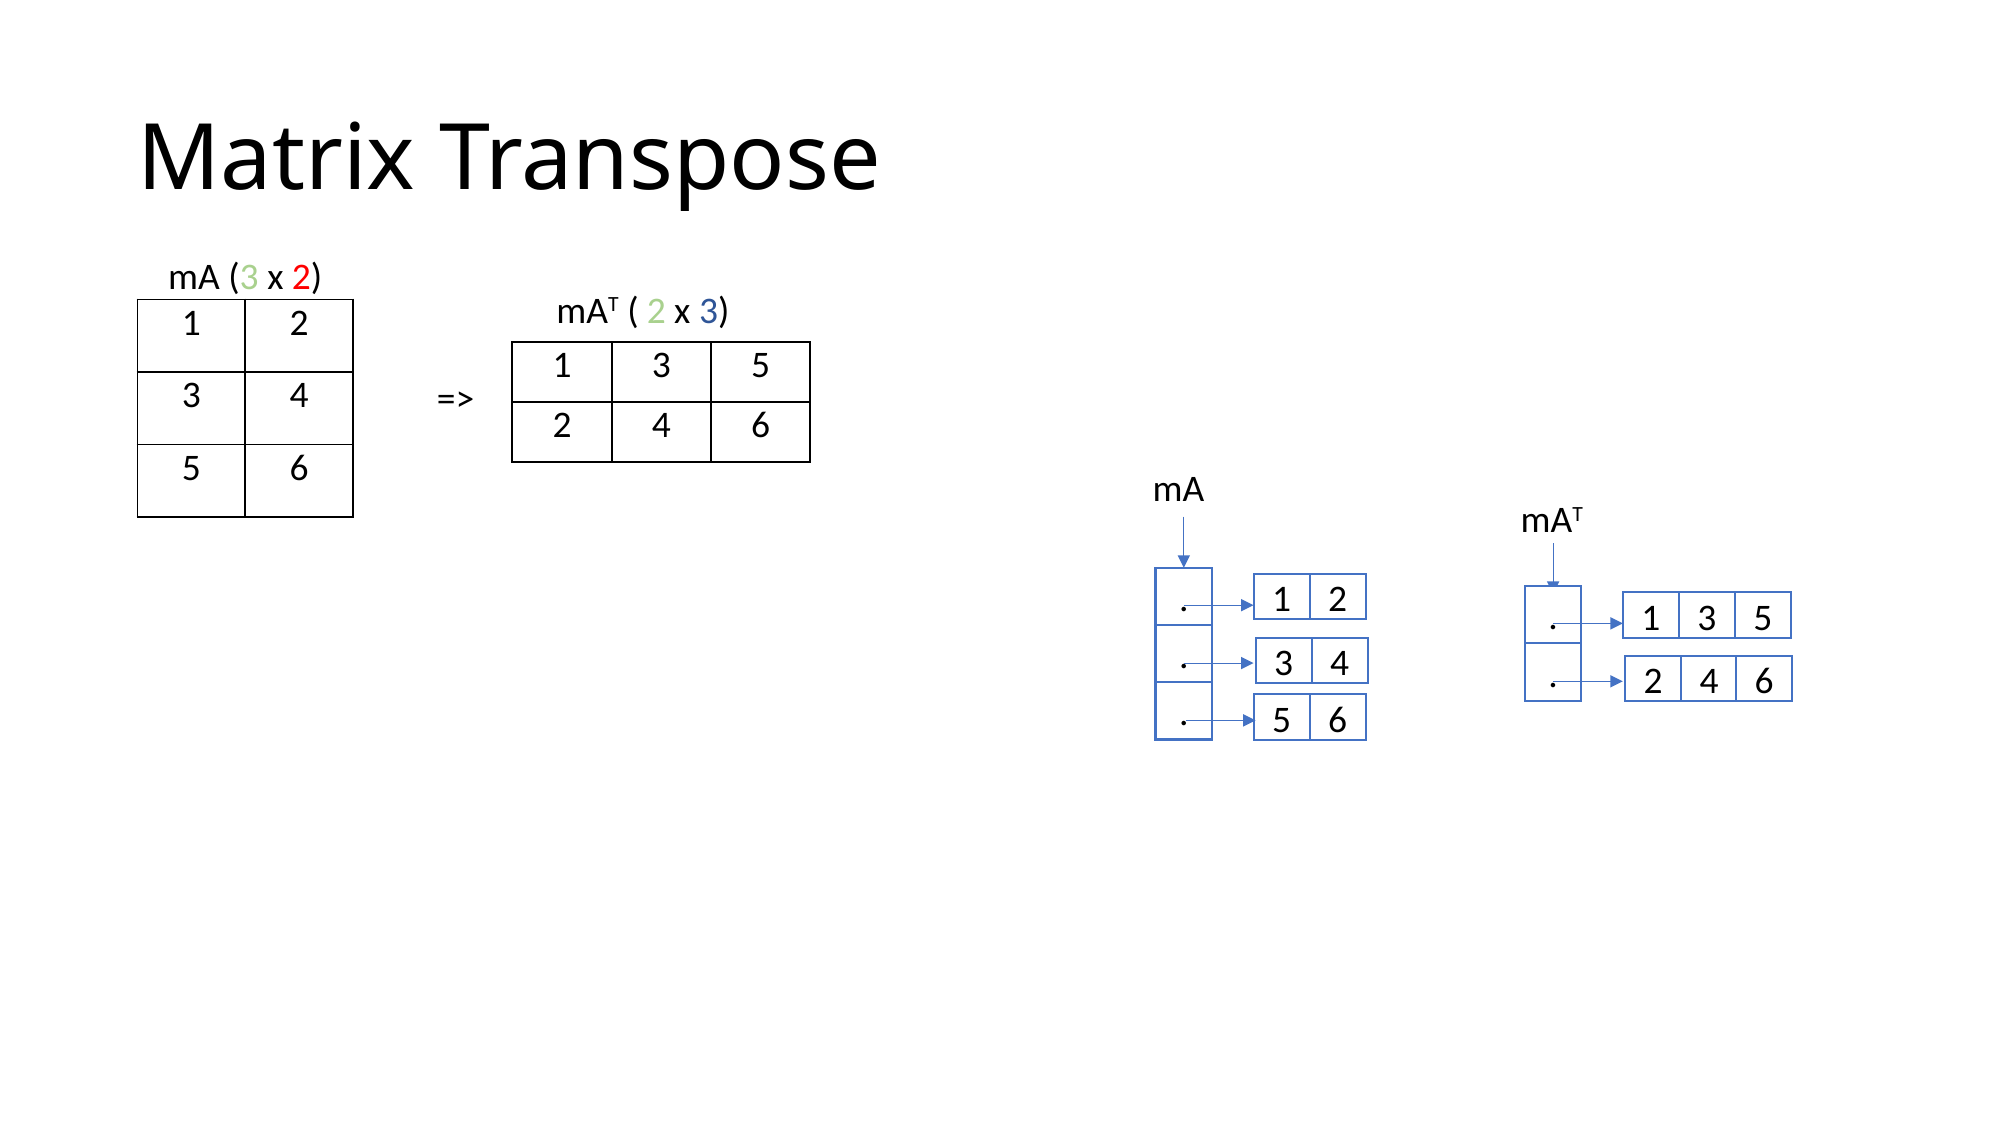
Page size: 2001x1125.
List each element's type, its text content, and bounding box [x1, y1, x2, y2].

text_box mA [1137, 456, 1230, 517]
table_cell 6 [246, 445, 352, 516]
table_cell 4 [613, 403, 710, 461]
table_cell 4 [246, 373, 352, 444]
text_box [1255, 637, 1368, 683]
title Matrix Transpose [122, 51, 1848, 270]
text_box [1253, 694, 1366, 740]
table_header 2 [246, 300, 352, 371]
table_header 1 [513, 343, 611, 401]
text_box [1253, 573, 1366, 620]
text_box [1622, 592, 1791, 638]
table_cell 2 [513, 403, 611, 461]
table_header 5 [712, 343, 809, 401]
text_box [1624, 655, 1793, 702]
text_box => [422, 366, 490, 427]
text_box mA (3 x 2) [153, 244, 338, 305]
text_box mAT [1505, 487, 1623, 548]
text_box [1524, 543, 1582, 702]
text_box mAT ( 2 x 3) [541, 278, 745, 338]
table_cell 5 [138, 445, 244, 516]
table_header 3 [613, 343, 710, 401]
table_cell 6 [712, 403, 809, 461]
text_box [1155, 567, 1213, 740]
table_cell 3 [138, 373, 244, 444]
table_header 1 [138, 300, 244, 371]
